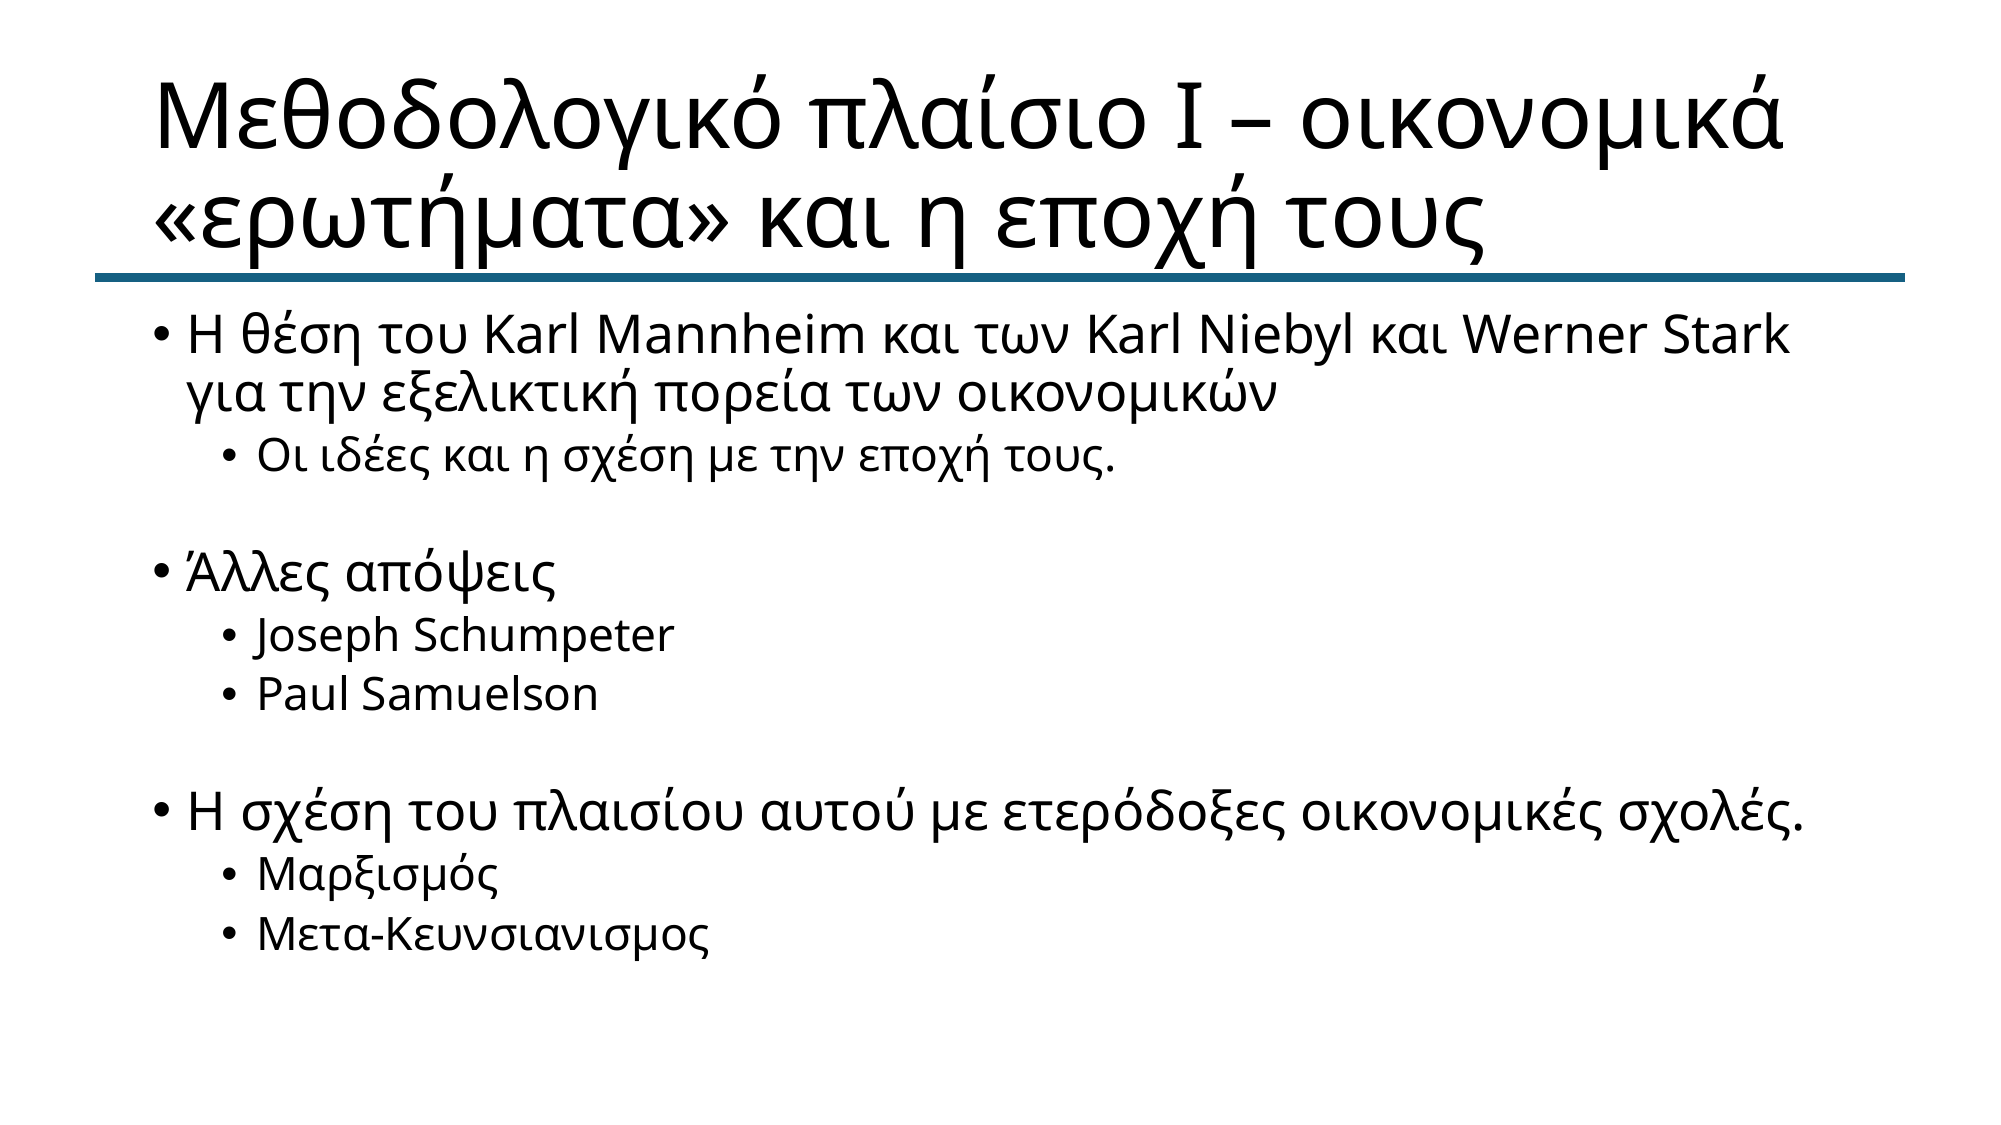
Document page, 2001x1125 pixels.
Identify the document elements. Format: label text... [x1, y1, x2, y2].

list Η θέση του Karl Mannheim και των Karl Niebyl και Werner Stark για την εξελικτική πορεία των οικονομικών Οι ιδέες και η σχέση με την εποχή τους. Άλλες απόψεις Joseph Schumpeter Paul Samuelson Η σχέση του πλαισίου αυτού με ετερόδοξες οικονομικές σχολές. Μαρξισμός Μετα-Κευνσιανισμος [137, 299, 1863, 1014]
title Μεθοδολογικό πλαίσιο Ι – οικονομικά «ερωτήματα» και η εποχή τους [137, 59, 1863, 273]
